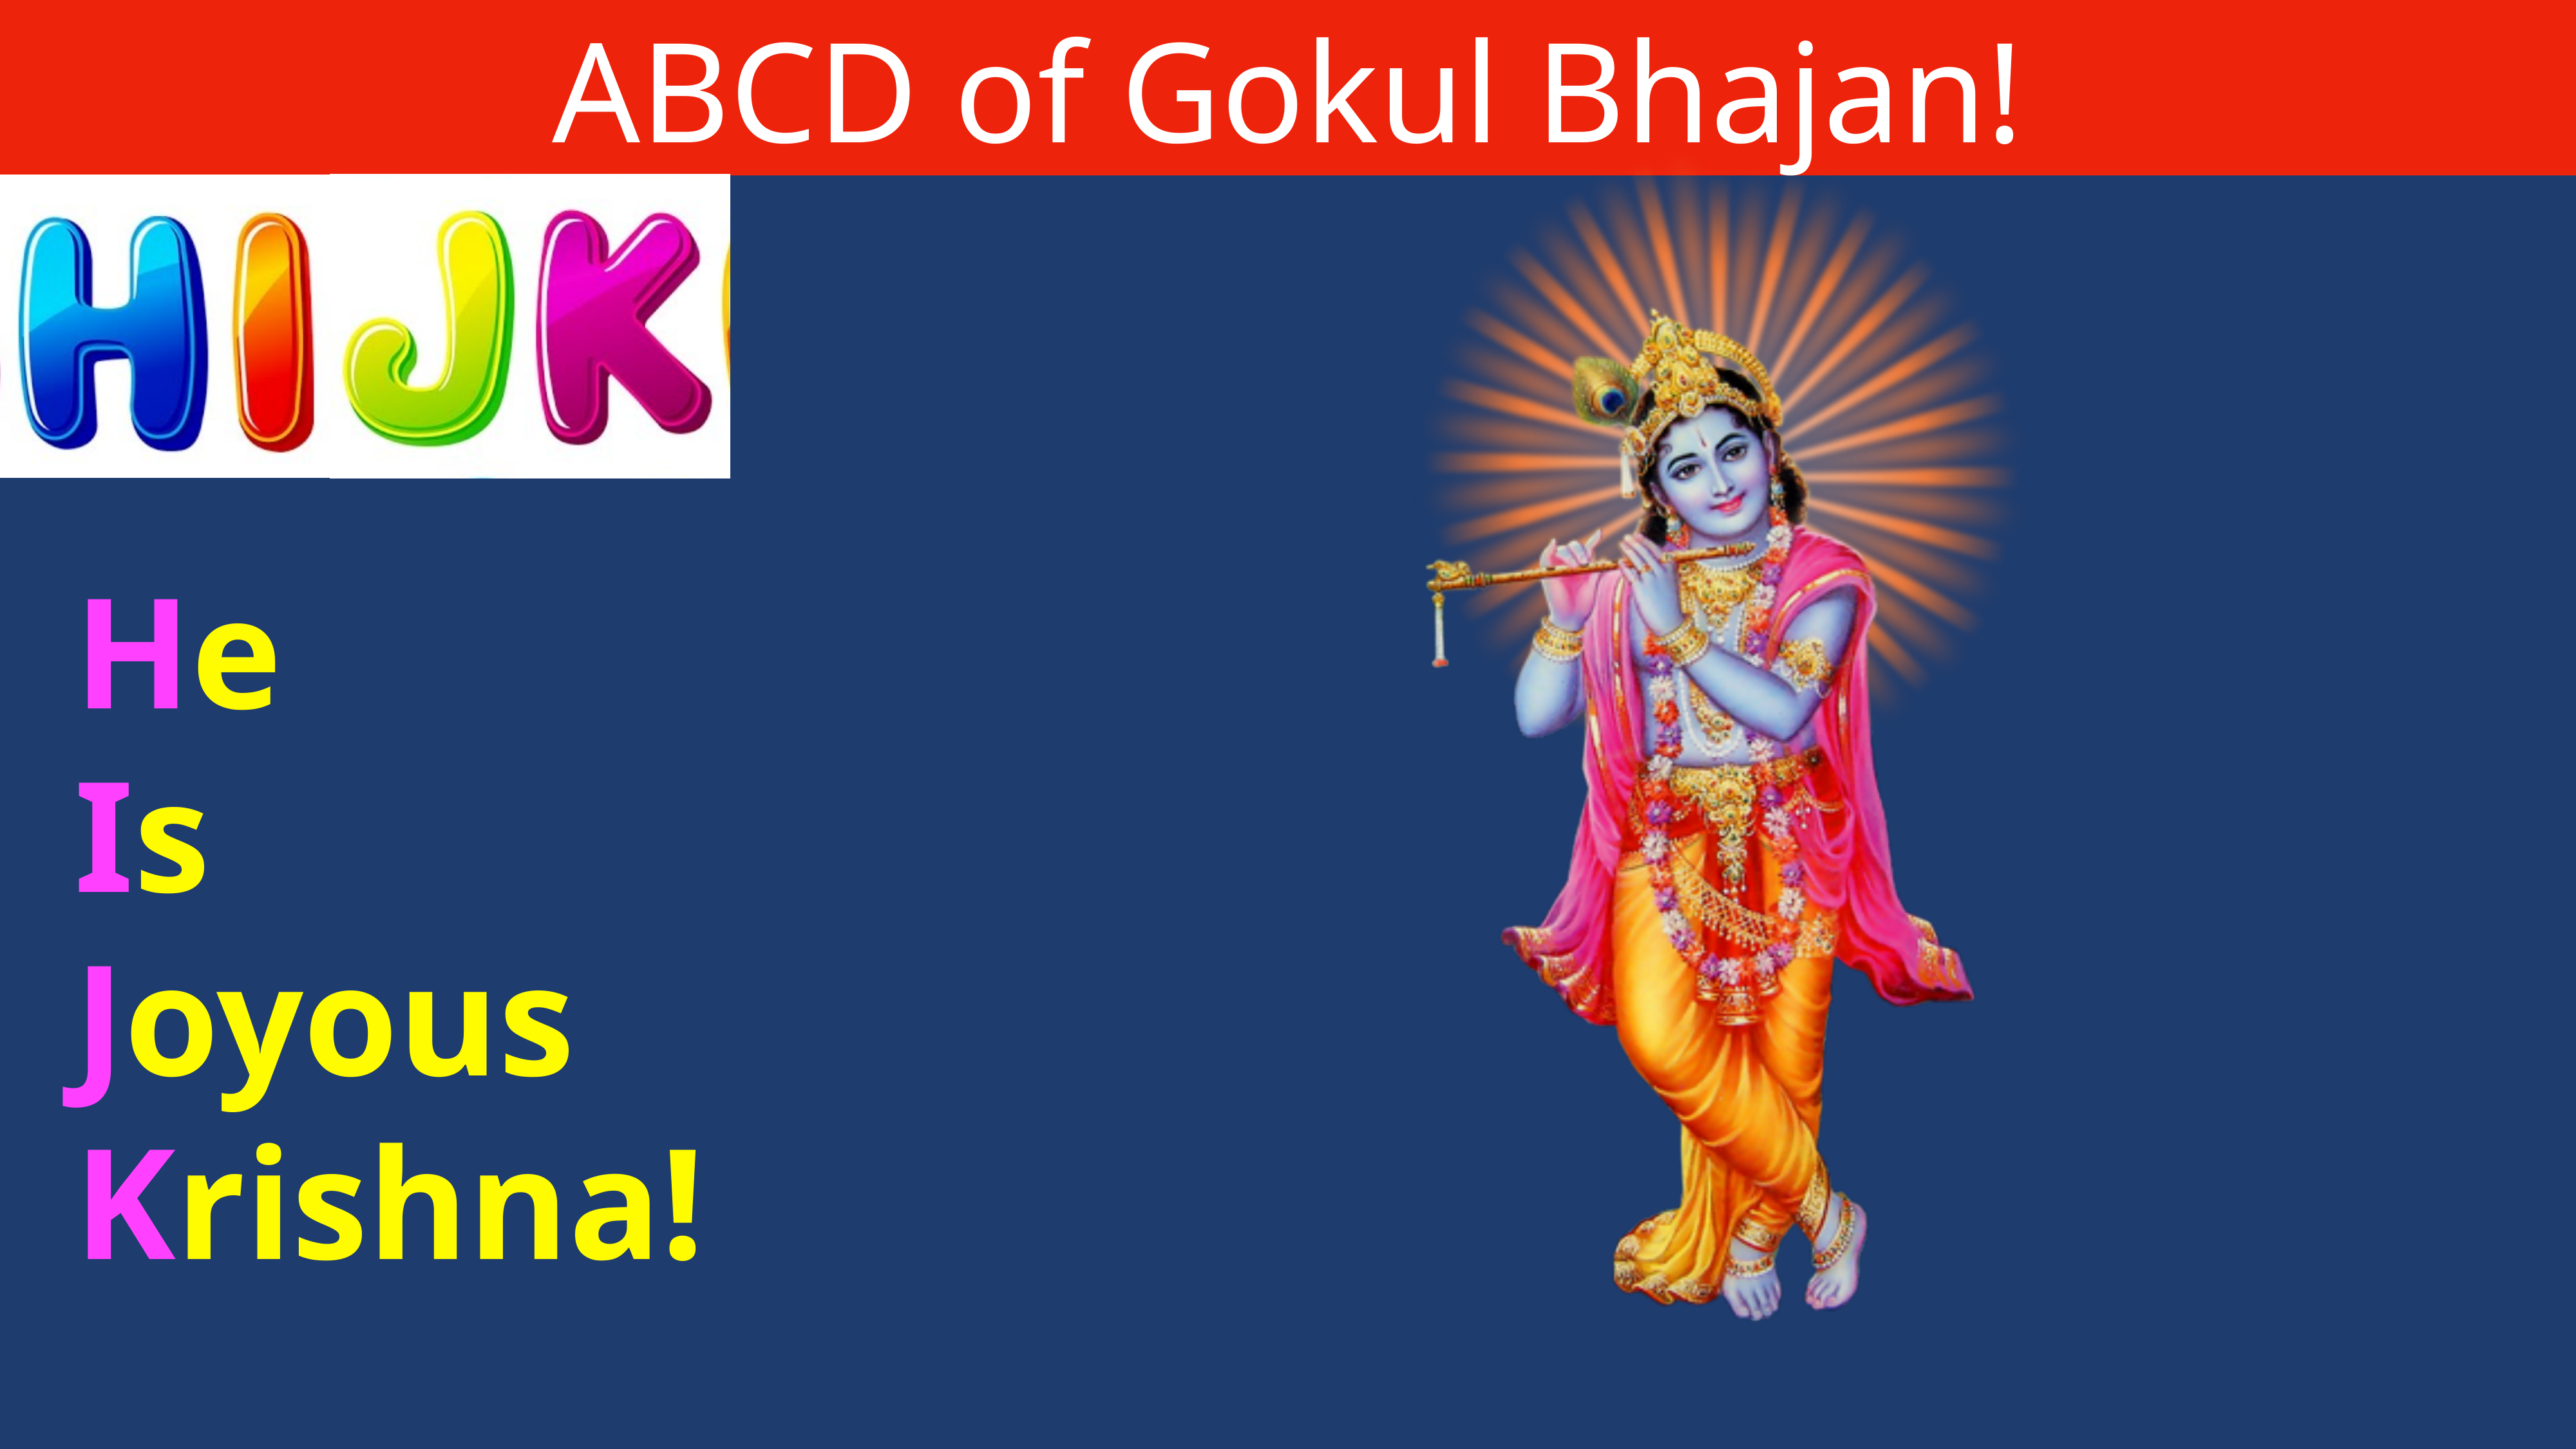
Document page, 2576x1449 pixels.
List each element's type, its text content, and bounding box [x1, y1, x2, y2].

picture [0, 174, 731, 478]
text_box He Is Joyous Krishna! [69, 550, 788, 1296]
picture [1287, 153, 2139, 1449]
text_box ABCD of Gokul Bhajan! [0, 0, 2576, 176]
